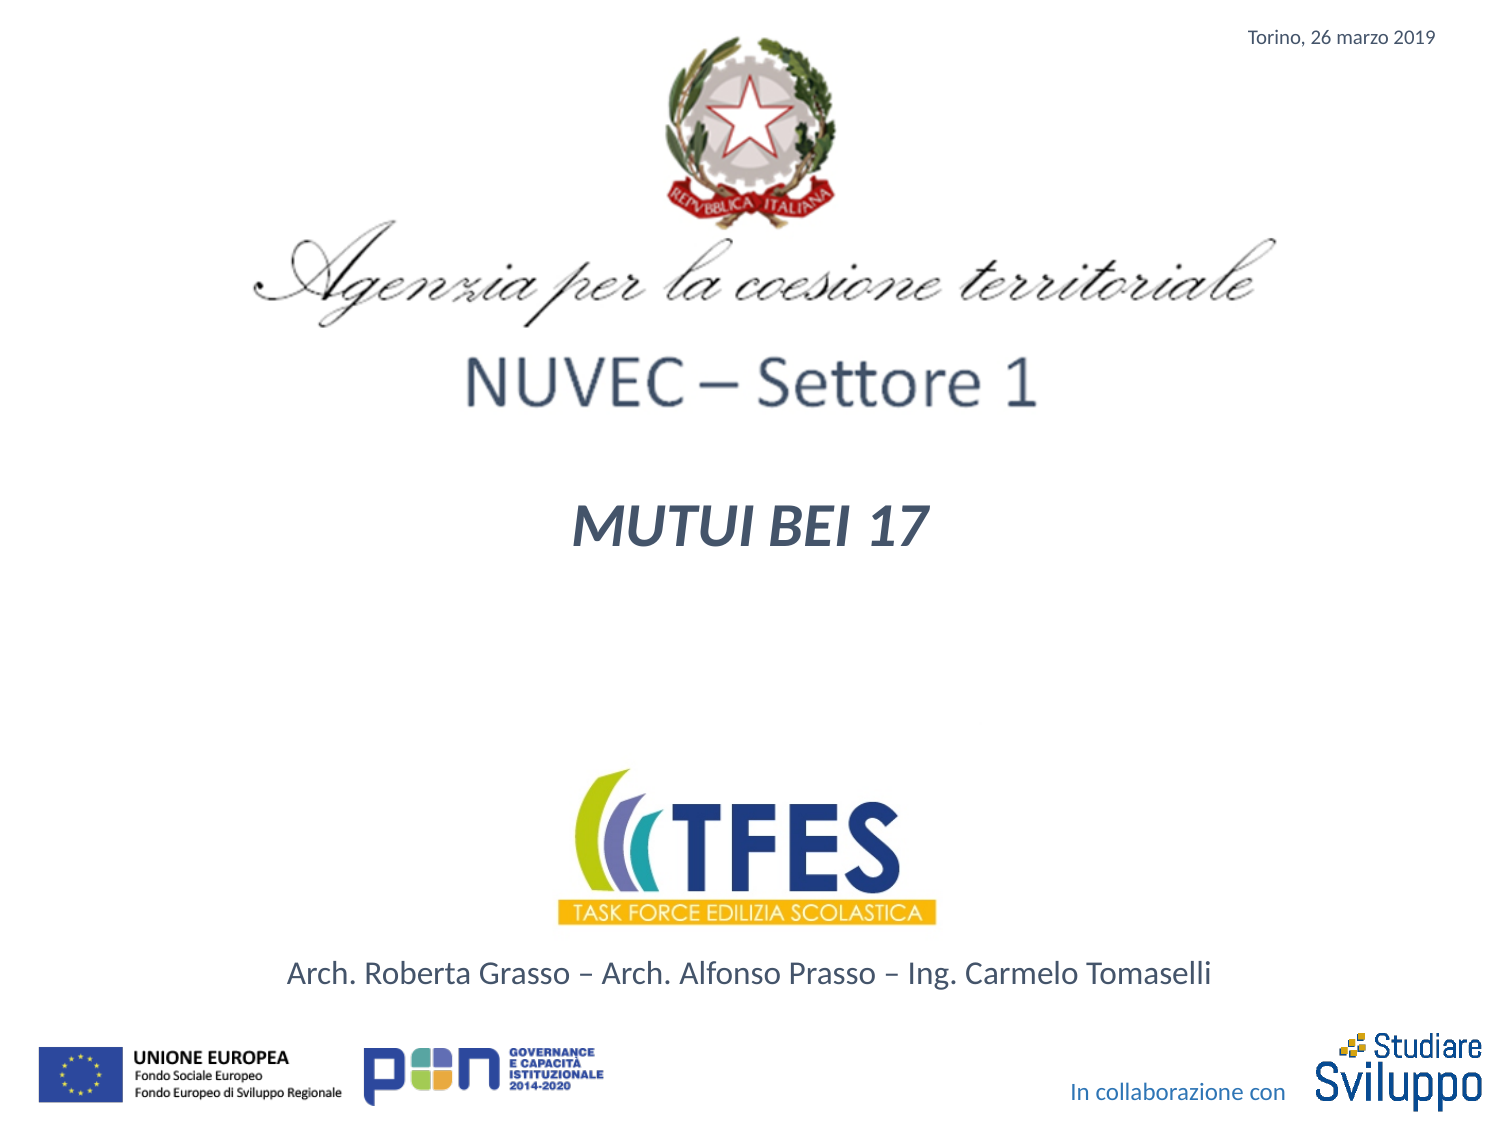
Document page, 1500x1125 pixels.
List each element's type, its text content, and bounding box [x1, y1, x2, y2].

text_box Torino, 26 marzo 2019 [1203, 16, 1480, 57]
picture [173, 24, 1328, 477]
picture [1311, 1029, 1484, 1114]
picture [0, 996, 636, 1125]
picture [519, 719, 982, 971]
text_box Arch. Roberta Grasso – Arch. Alfonso Prasso – Ing. Carmelo Tomaselli [40, 943, 1460, 1029]
text_box MUTUI BEI 17 [183, 477, 1317, 673]
text_box In collaborazione con [1055, 1068, 1304, 1114]
